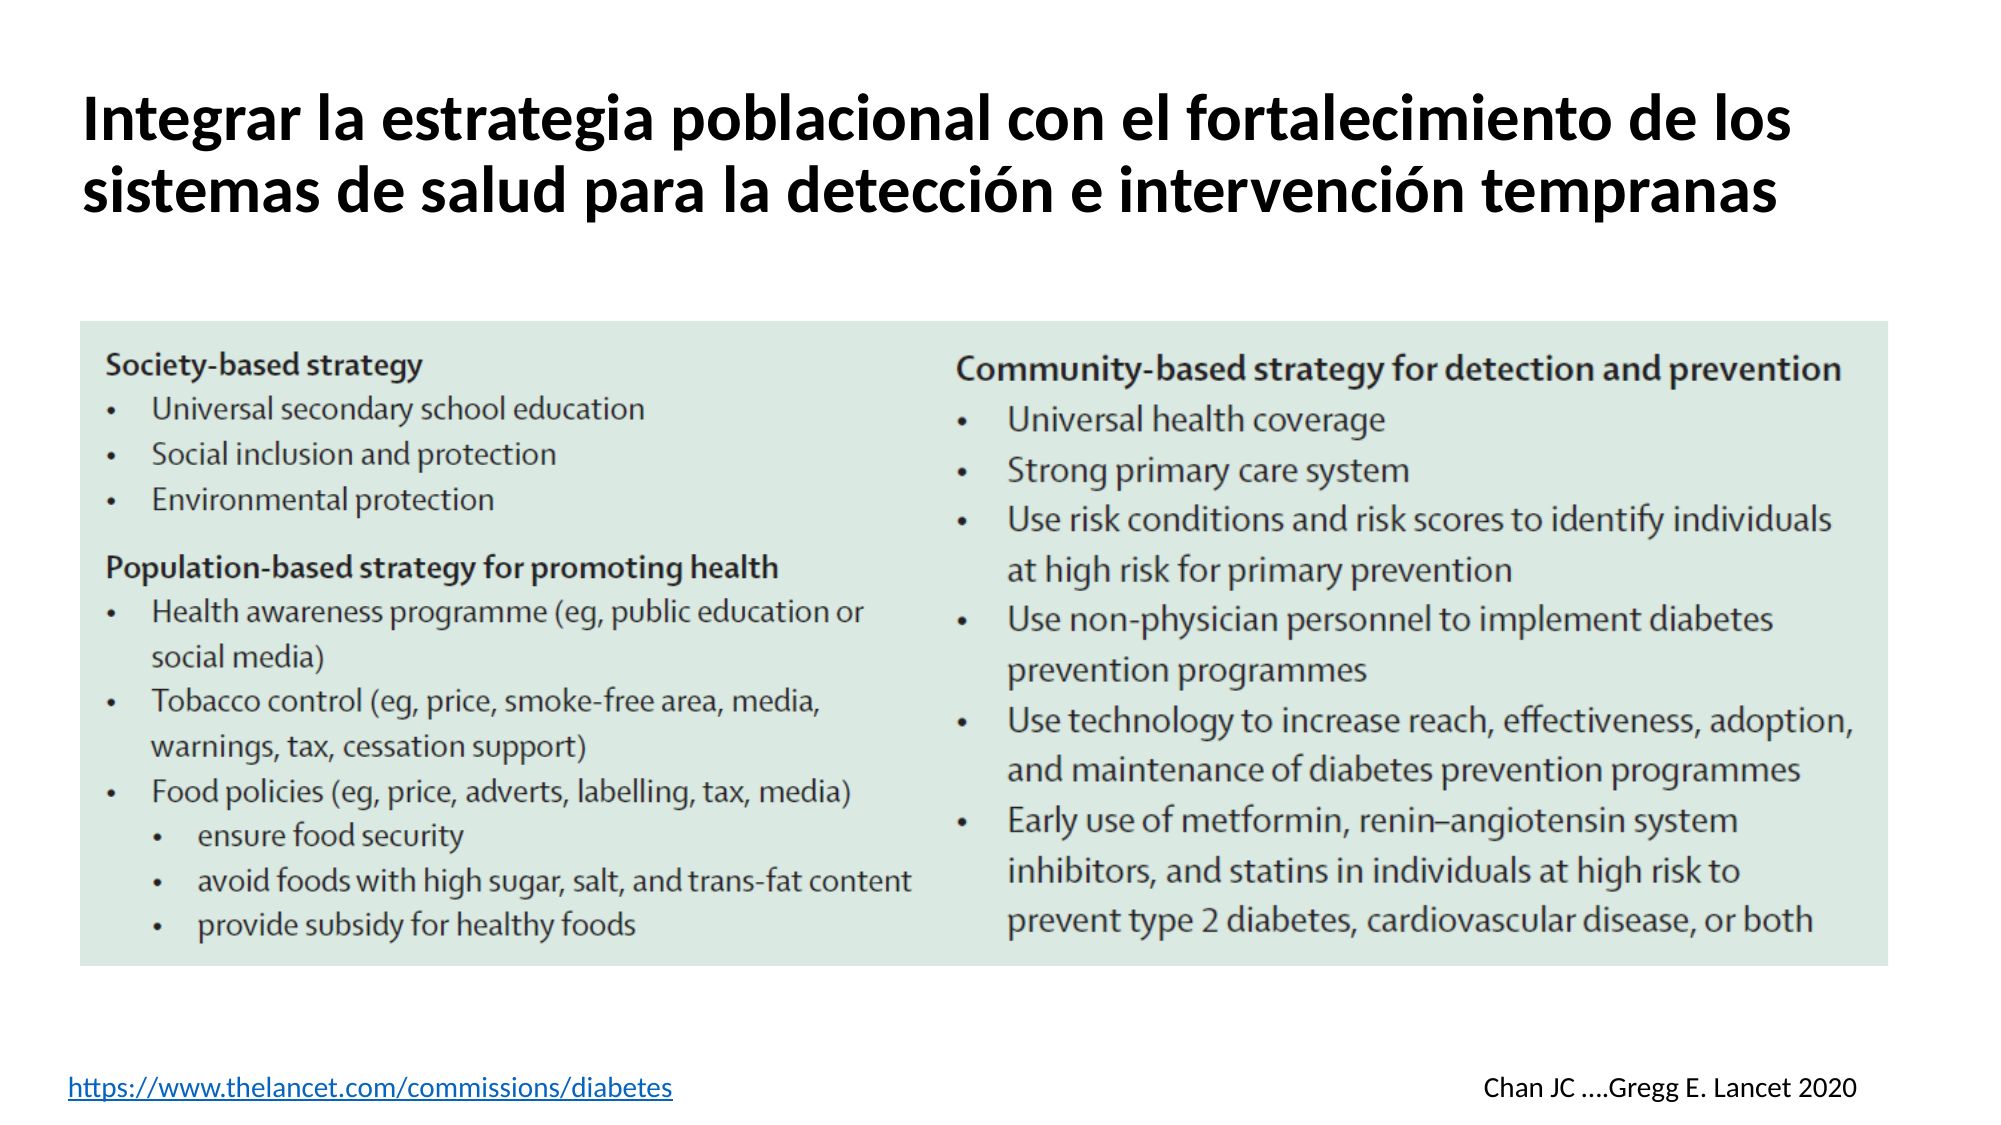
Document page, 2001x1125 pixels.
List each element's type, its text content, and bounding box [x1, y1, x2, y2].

text_box https://www.thelancet.com/commissions/diabetes [53, 1060, 1054, 1111]
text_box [79, 321, 1889, 966]
title Integrar la estrategia poblacional con el fortalecimiento de los sistemas de salud para la detección e intervención tempranas [67, 61, 1857, 249]
text_box Chan JC ….Gregg E. Lancet 2020 [1469, 1060, 1886, 1111]
